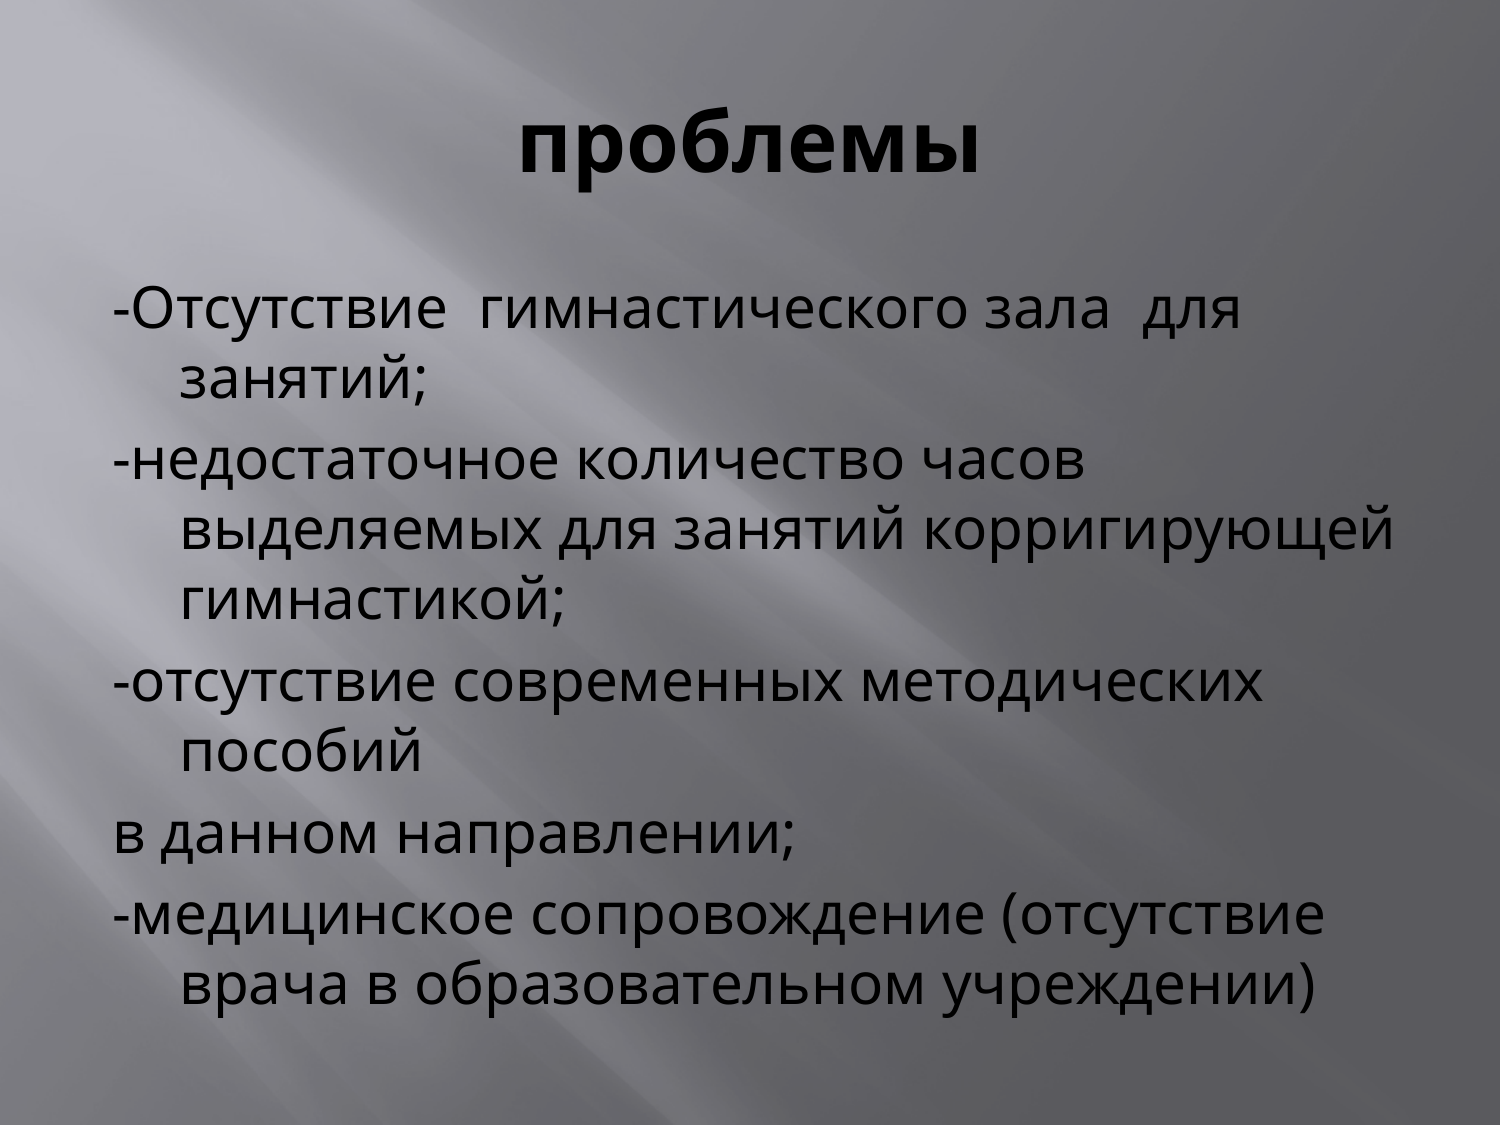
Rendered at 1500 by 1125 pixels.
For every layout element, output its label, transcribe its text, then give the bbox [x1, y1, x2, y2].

title проблемы [75, 45, 1425, 233]
list -Отсутствие гимнастического зала для занятий; -недостаточное количество часов выделяемых для занятий корригирующей гимнастикой; -отсутствие современных методических пособий в данном направлении; -медицинское сопровождение (отсутствие врача в образовательном учреждении) [75, 262, 1425, 1035]
